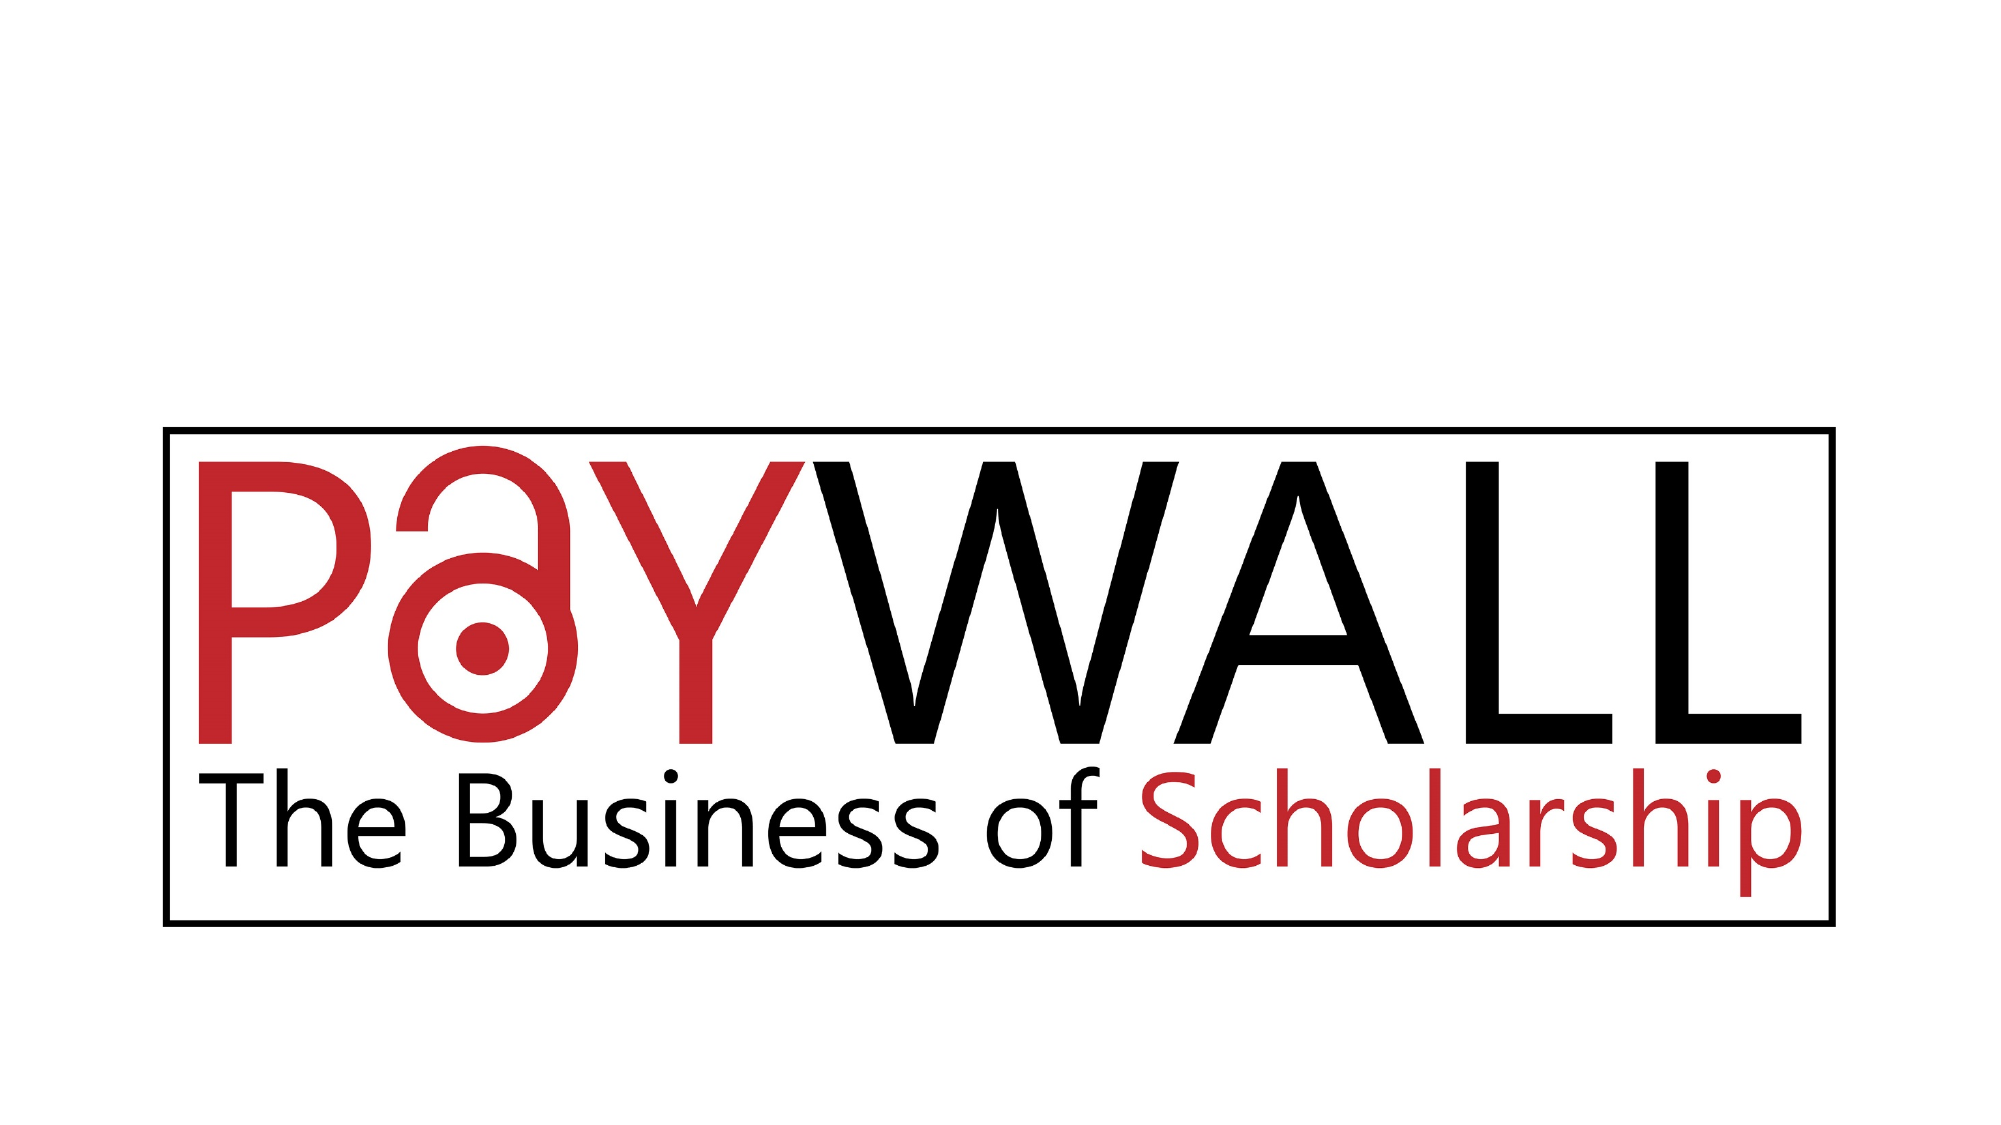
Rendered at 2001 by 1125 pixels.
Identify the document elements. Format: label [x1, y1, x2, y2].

list [137, 386, 1863, 927]
